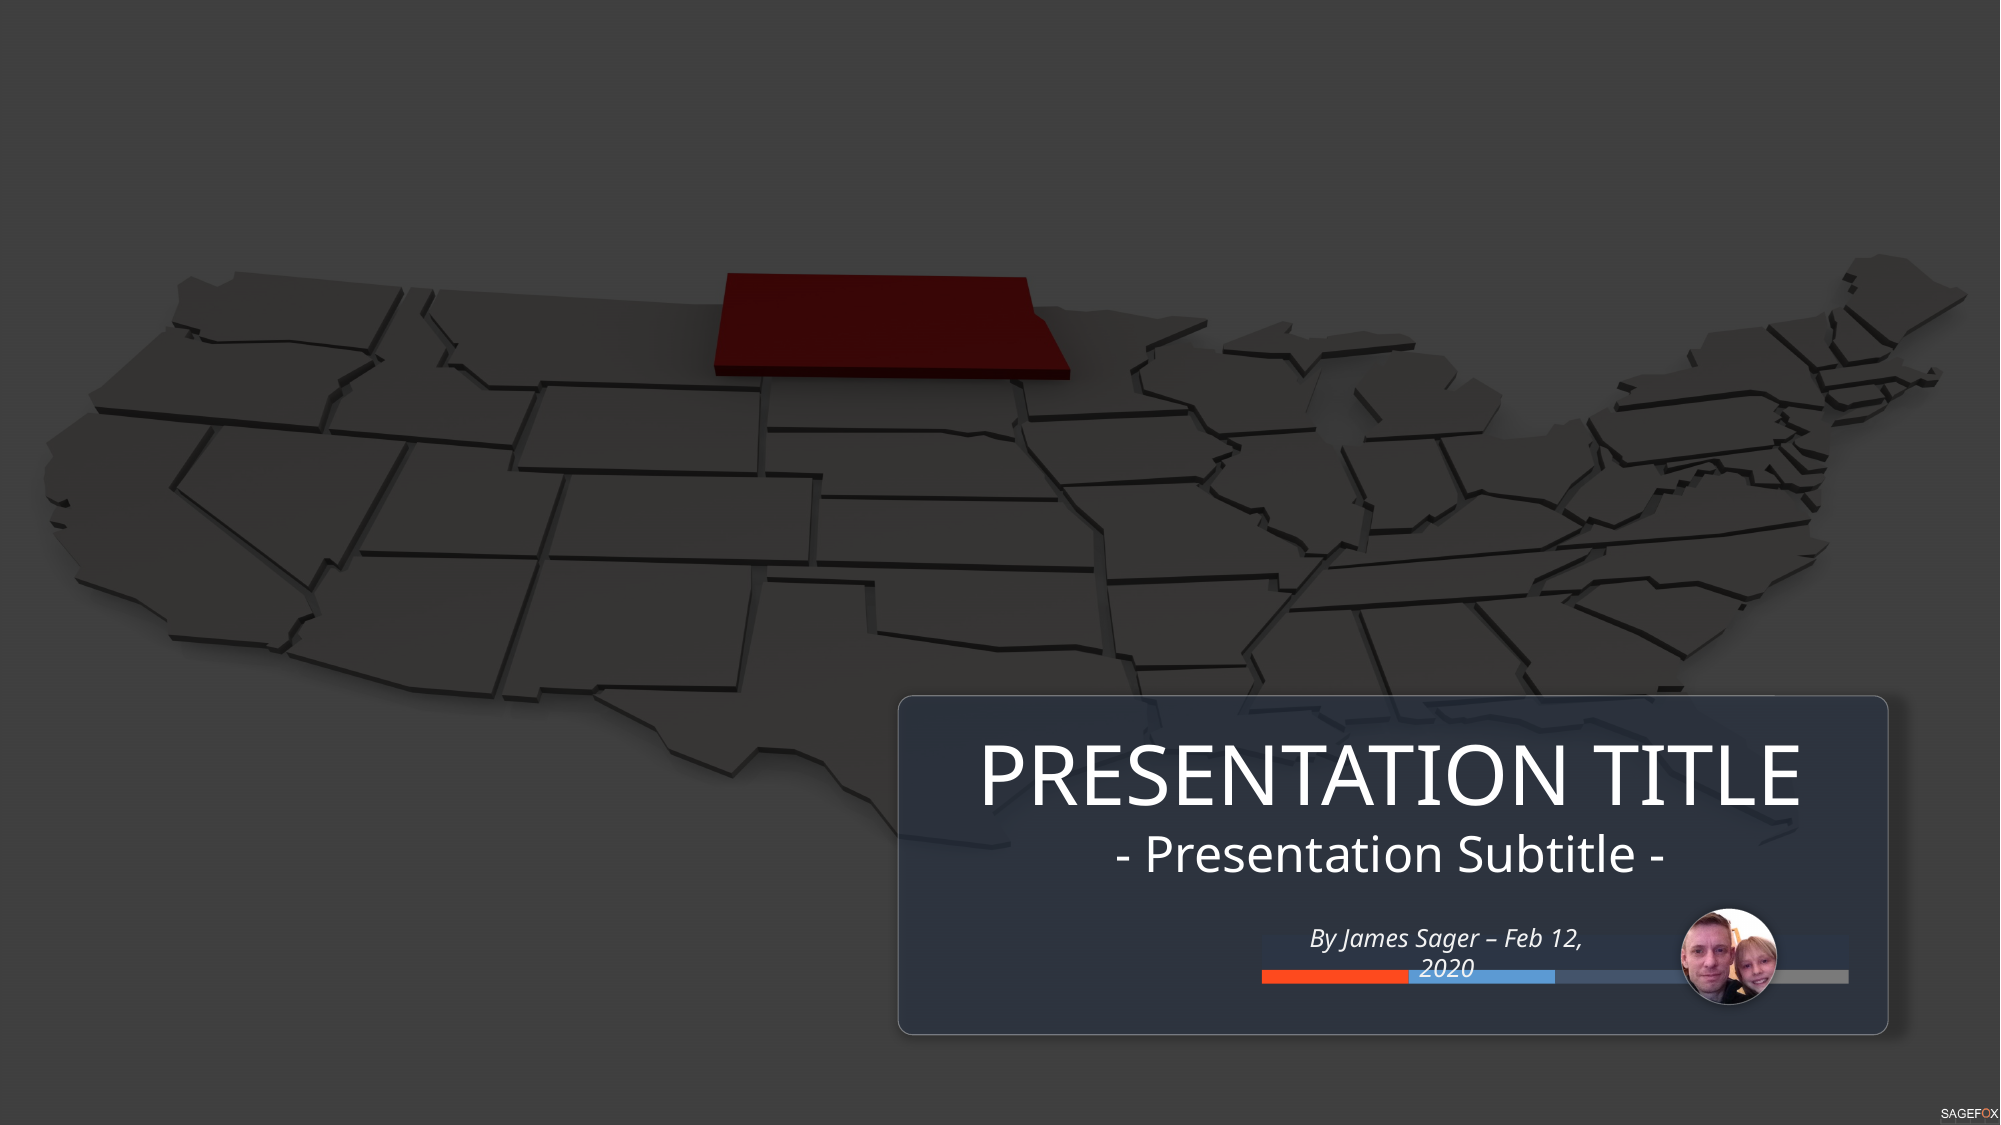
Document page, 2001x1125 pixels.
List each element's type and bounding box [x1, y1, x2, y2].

text_box [898, 695, 1889, 1035]
picture [0, 0, 2001, 1125]
